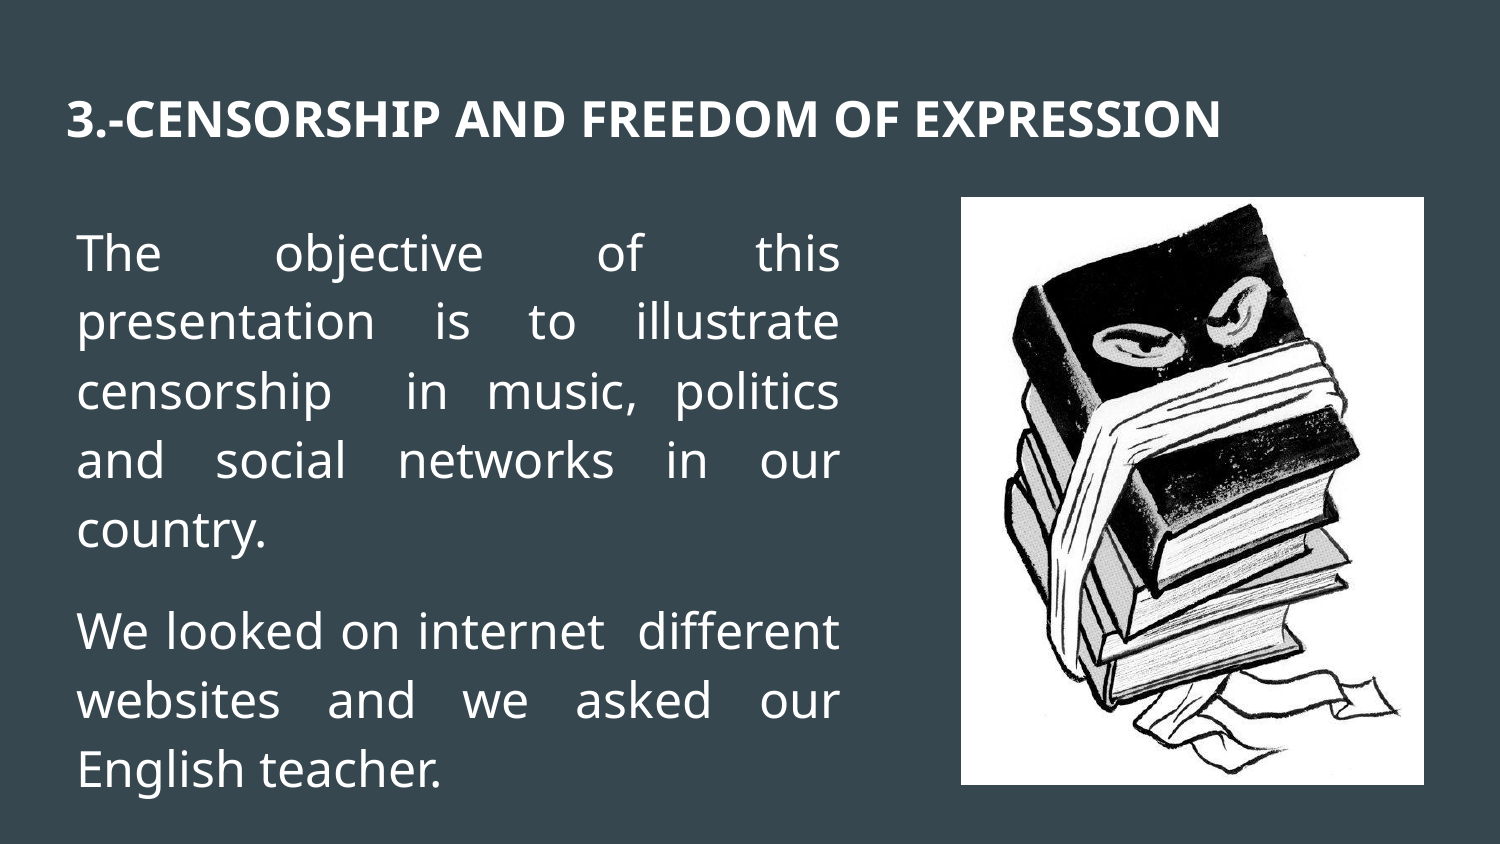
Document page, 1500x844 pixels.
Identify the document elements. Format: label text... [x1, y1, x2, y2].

list The objective of this presentation is to illustrate censorship in music, politics and social networks in our country. We looked on internet different websites and we asked our English teacher. [61, 197, 857, 755]
title 3.-CENSORSHIP AND FREEDOM OF EXPRESSION [51, 72, 1449, 167]
picture [960, 196, 1424, 785]
